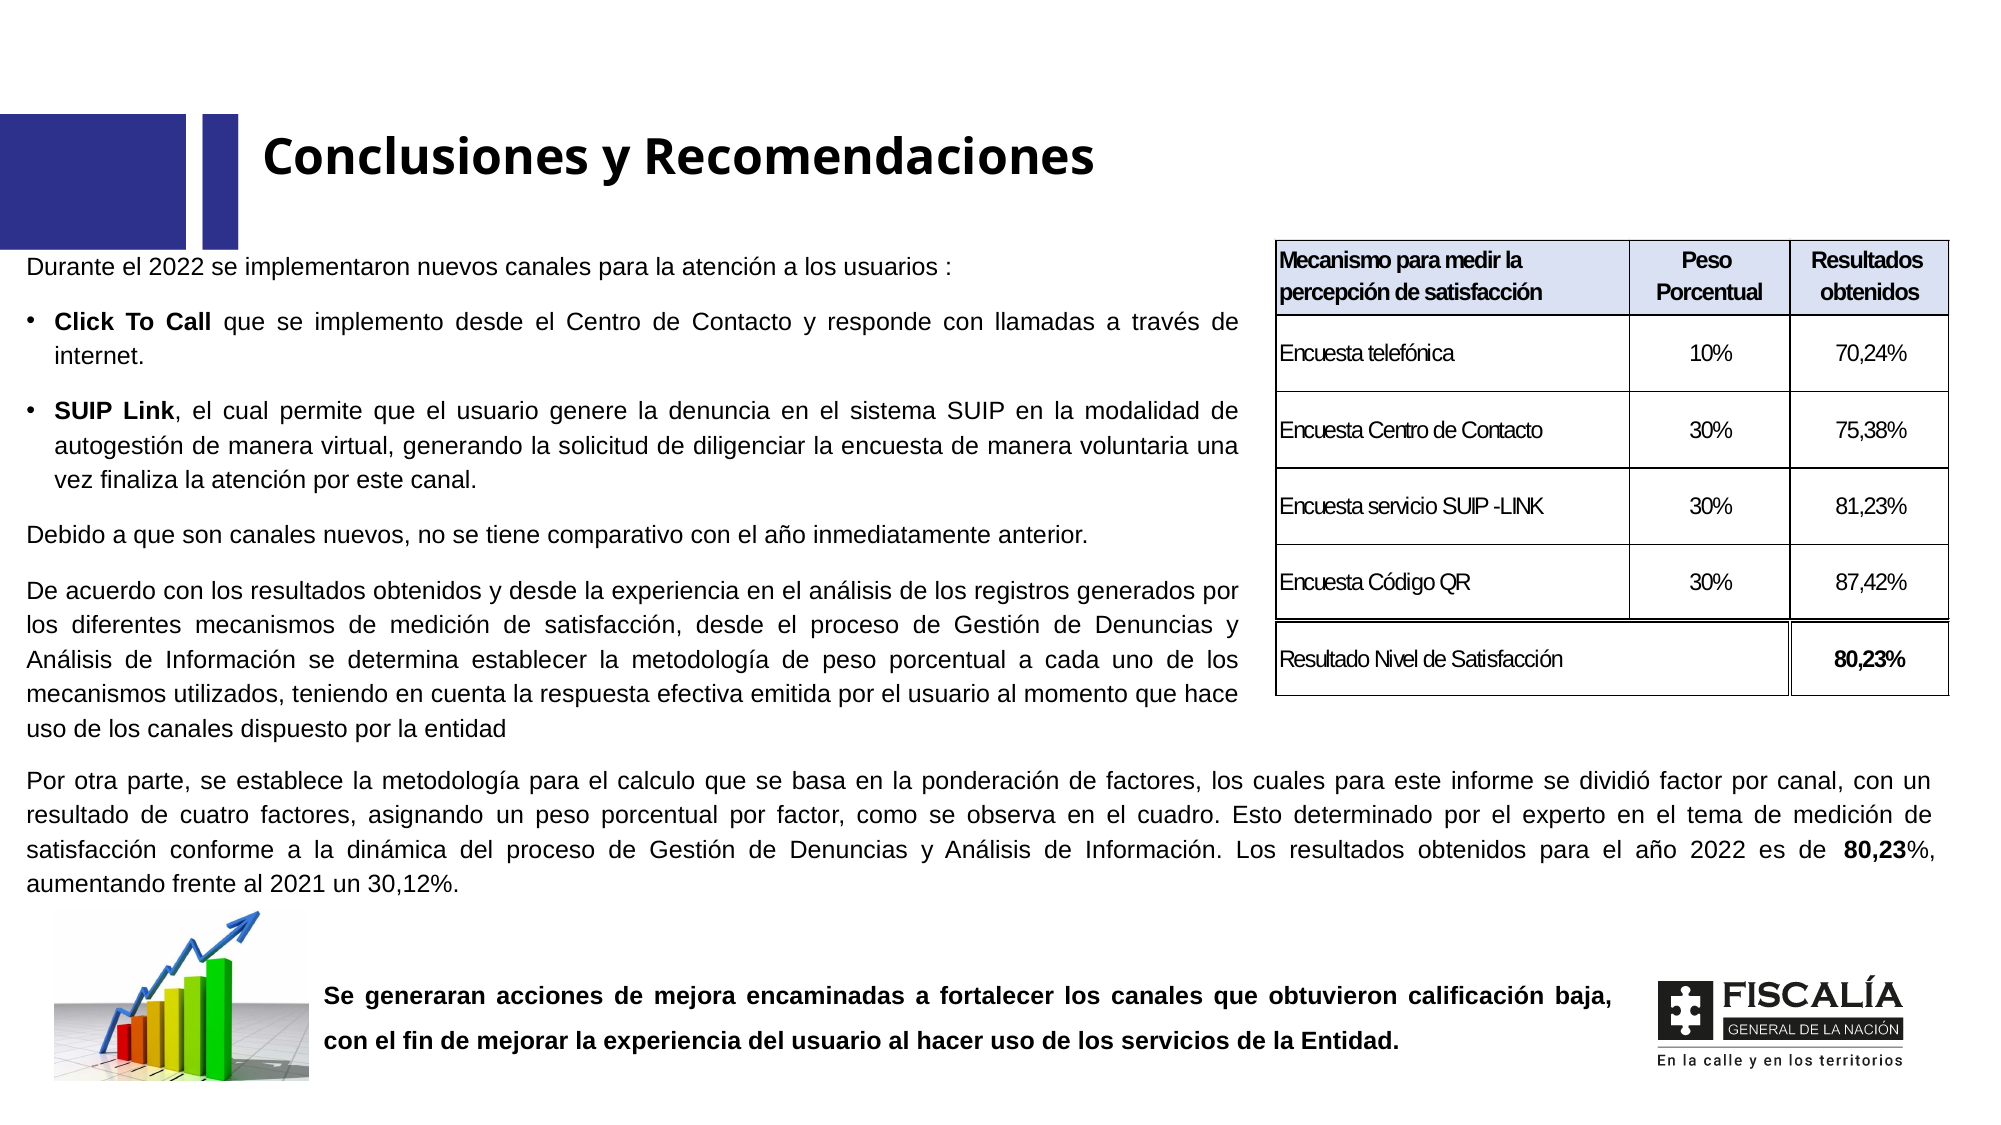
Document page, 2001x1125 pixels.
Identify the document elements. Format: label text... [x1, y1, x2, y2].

text_box Durante el 2022 se implementaron nuevos canales para la atención a los usuarios : Click To Call que se implemento desde el Centro de Contacto y responde con llamadas a través de internet. SUIP Link, el cual permite que el usuario genere la denuncia en el sistema SUIP en la modalidad de autogestión de manera virtual, generando la solicitud de diligenciar la encuesta de manera voluntaria una vez finaliza la atención por este canal. Debido a que son canales nuevos, no se tiene comparativo con el año inmediatamente anterior. De acuerdo con los resultados obtenidos y desde la experiencia en el análisis de los registros generados por los diferentes mecanismos de medición de satisfacción, desde el proceso de Gestión de Denuncias y Análisis de Información se determina establecer la metodología de peso porcentual a cada uno de los mecanismos utilizados, teniendo en cuenta la respuesta efectiva emitida por el usuario al momento que hace uso de los canales dispuesto por la entidad [11, 238, 1257, 750]
text_box Conclusiones y Recomendaciones [247, 117, 1153, 193]
text_box Se generaran acciones de mejora encaminadas a fortalecer los canales que obtuvieron calificación baja, con el fin de mejorar la experiencia del usuario al hacer uso de los servicios de la Entidad. [309, 956, 1630, 1062]
picture [0, 0, 2001, 1125]
text_box Por otra parte, se establece la metodología para el calculo que se basa en la ponderación de factores, los cuales para este informe se dividió factor por canal, con un resultado de cuatro factores, asignando un peso porcentual por factor, como se observa en el cuadro. Esto determinado por el experto en el tema de medición de satisfacción conforme a la dinámica del proceso de Gestión de Denuncias y Análisis de Información. Los resultados obtenidos para el año 2022 es de 80,23%, aumentando frente al 2021 un 30,12%. [11, 752, 1951, 905]
